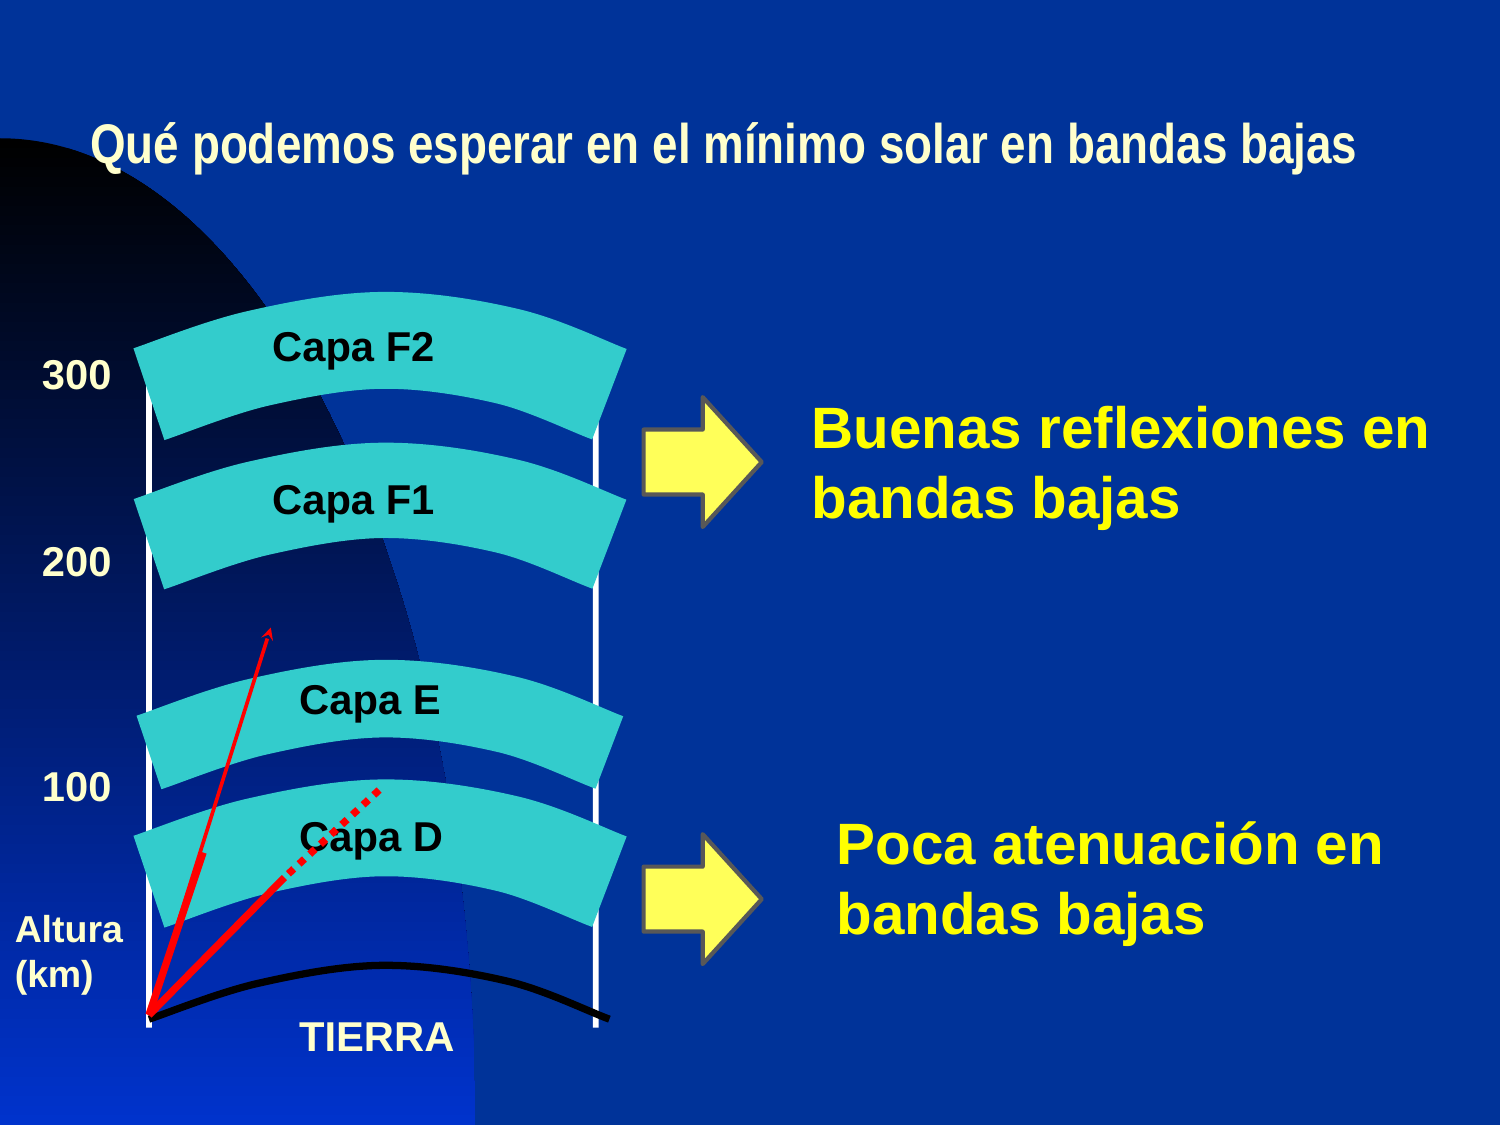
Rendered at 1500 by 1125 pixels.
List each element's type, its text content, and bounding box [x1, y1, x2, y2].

text_box Buenas reflexiones en bandas bajas [797, 382, 1500, 537]
text_box Poca atenuación en bandas bajas [822, 798, 1500, 954]
title Qué podemos esperar en el mínimo solar en bandas bajas [74, 101, 1412, 198]
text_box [0, 312, 786, 1118]
